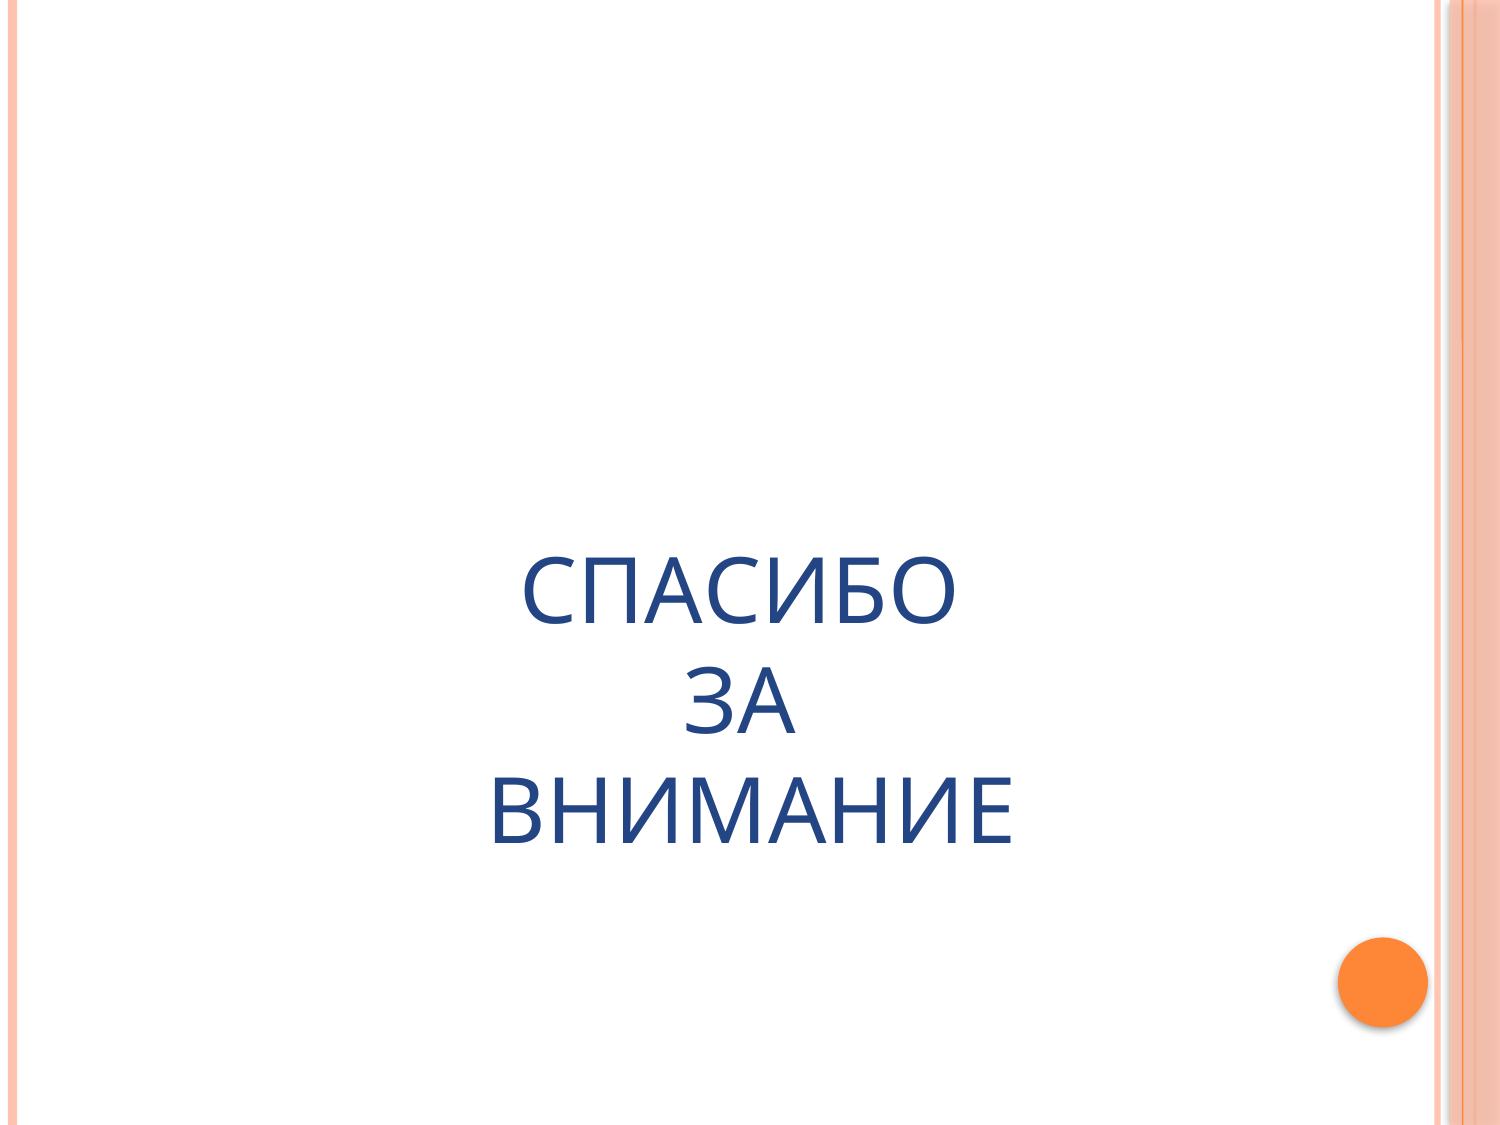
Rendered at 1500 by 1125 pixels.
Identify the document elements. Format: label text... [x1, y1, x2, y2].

title Спасибо за внимание [76, 101, 1427, 870]
